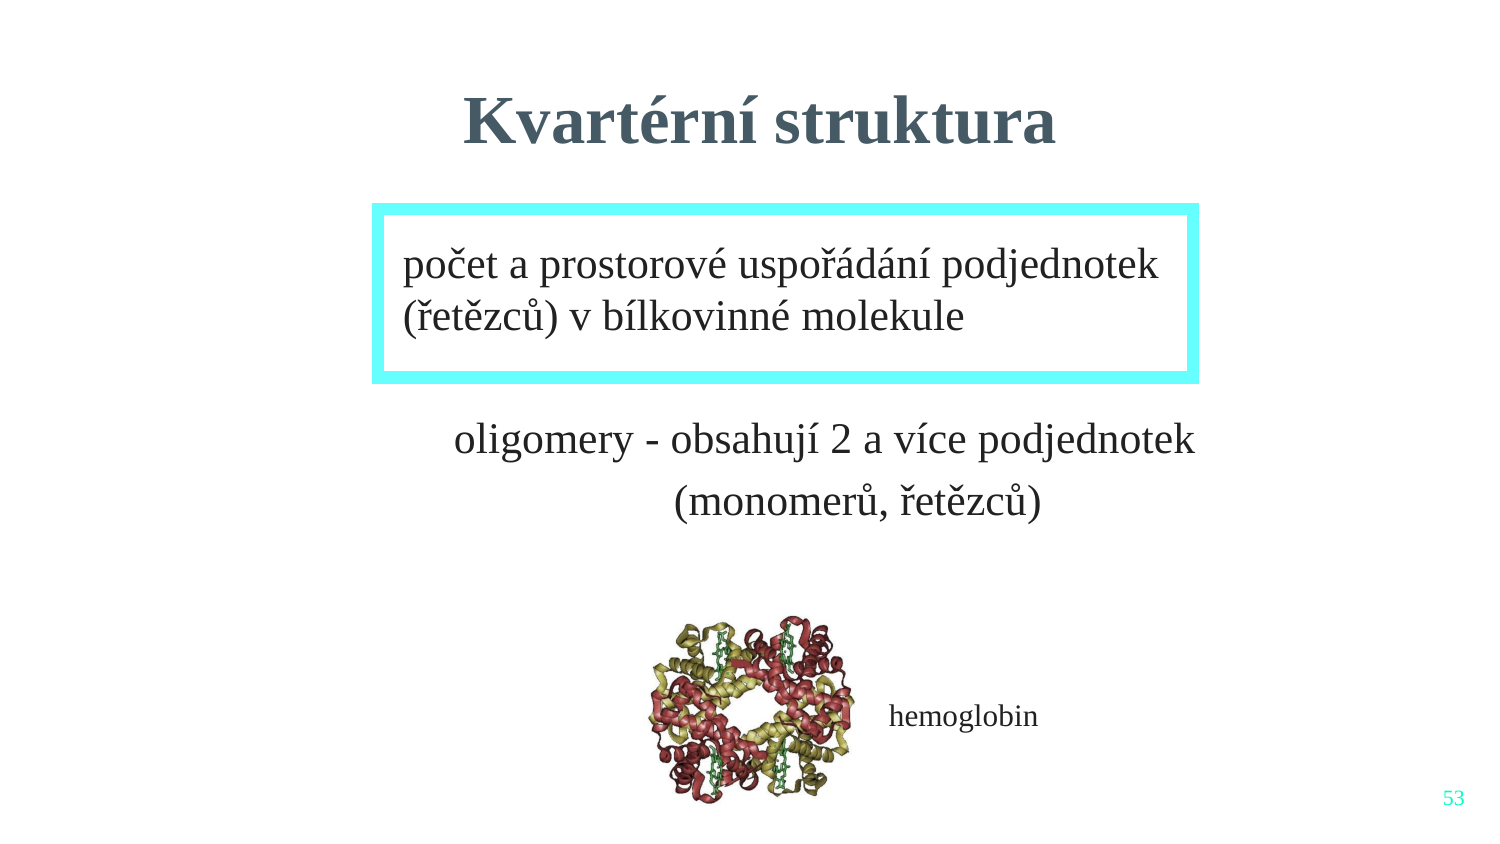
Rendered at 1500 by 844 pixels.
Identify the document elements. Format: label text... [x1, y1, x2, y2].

text_box hemoglobin [874, 687, 1086, 740]
slide_number 53 [1389, 764, 1480, 830]
text_box [377, 209, 1193, 378]
text_box Kvartérní struktura [448, 67, 1158, 165]
text_box počet a prostorové uspořádání podjednotek (řetězců) v bílkovinné molekule oligomery - obsahují 2 a více podjednotek (monomerů, řetězců) [289, 226, 1227, 666]
picture [643, 610, 857, 808]
